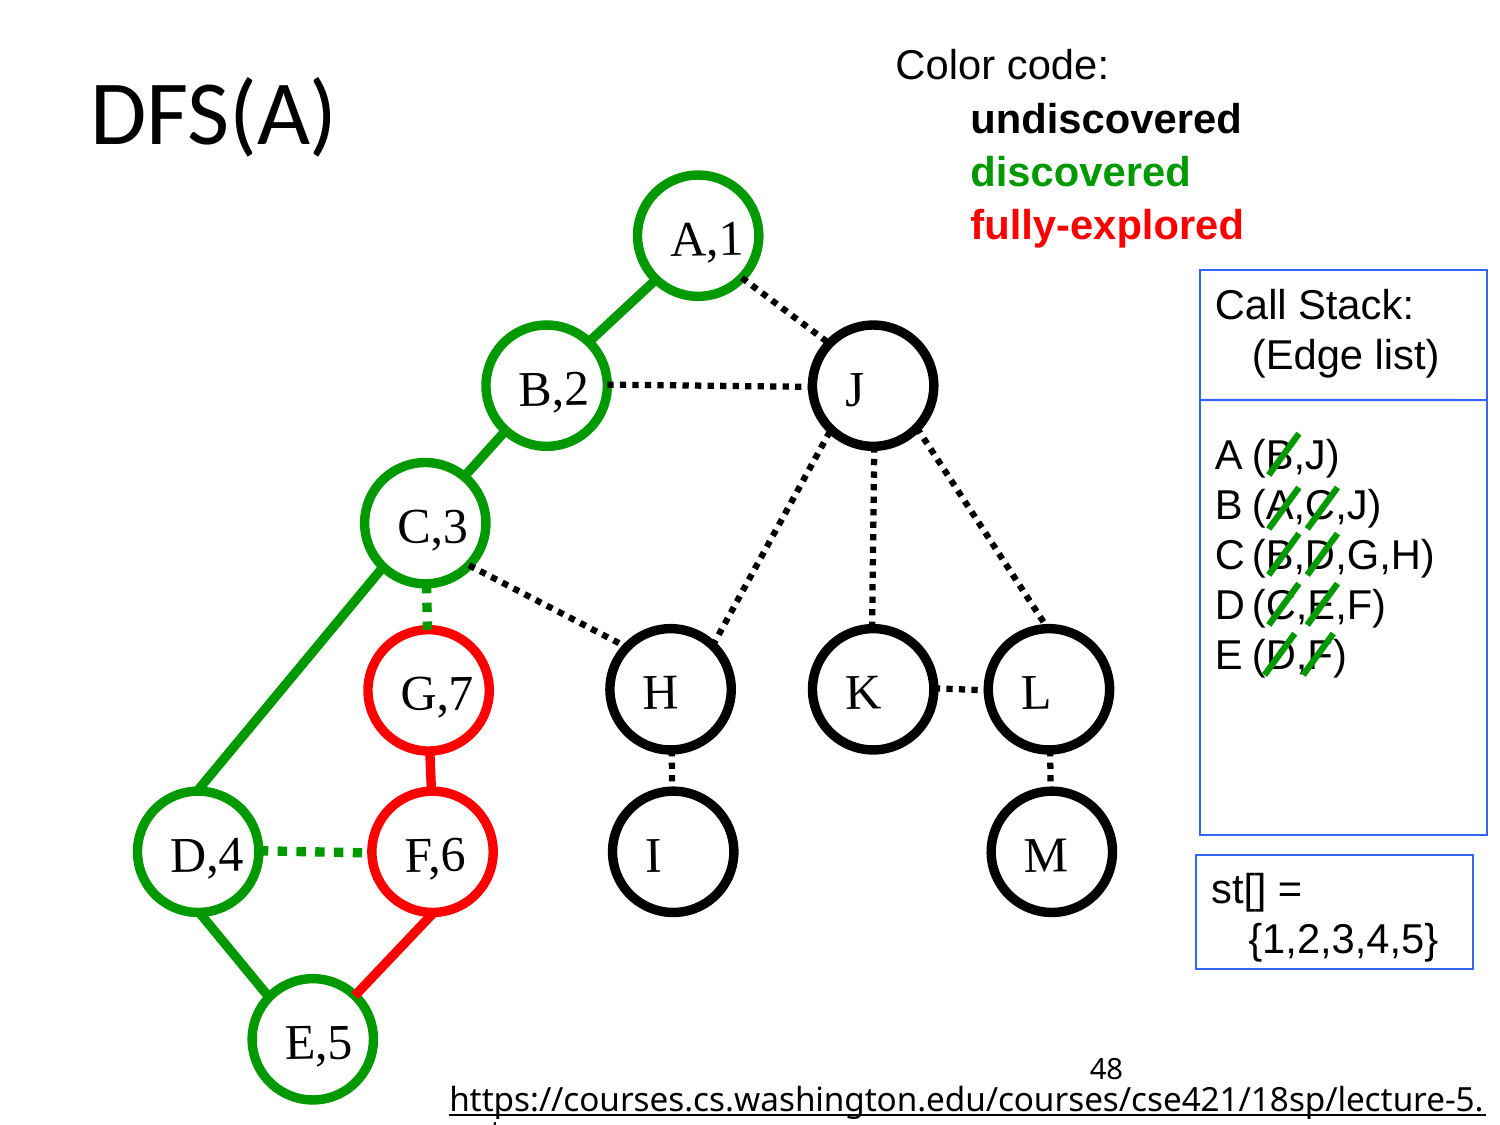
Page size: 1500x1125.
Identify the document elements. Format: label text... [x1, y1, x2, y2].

slide_number 48 [1074, 1042, 1425, 1070]
text_box E,5 [252, 978, 374, 1100]
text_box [588, 283, 657, 338]
text_box A,1 [637, 175, 759, 297]
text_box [198, 916, 270, 993]
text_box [468, 569, 628, 643]
text_box L [988, 628, 1110, 750]
text_box C,3 [364, 462, 486, 584]
text_box J [812, 325, 934, 447]
text_box https://courses.cs.washington.edu/courses/cse421/18sp/lecture-5.pptx [434, 1070, 1500, 1125]
text_box B,2 [485, 325, 608, 447]
text_box G,7 [387, 629, 490, 751]
text_box Call Stack: (Edge list) A (B,J) B (A,C,J) C (B,D,G,H) D (C,E,F) E (D,F) [1199, 270, 1488, 836]
text_box D,4 [137, 791, 259, 913]
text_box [354, 916, 434, 992]
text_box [871, 450, 875, 625]
text_box F,6 [372, 791, 494, 913]
text_box st[] = {1,2,3,4,5} [1196, 854, 1473, 970]
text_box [937, 687, 985, 691]
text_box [262, 850, 368, 854]
text_box M [991, 791, 1113, 913]
text_box H [609, 628, 732, 750]
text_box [466, 431, 505, 474]
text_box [196, 570, 384, 787]
text_box Color code: undiscovered discovered fully-explored [880, 36, 1500, 257]
text_box K [812, 628, 934, 750]
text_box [712, 433, 832, 642]
text_box I [612, 791, 734, 913]
title DFS(A) [75, 45, 880, 233]
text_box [916, 431, 1048, 625]
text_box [741, 281, 830, 340]
